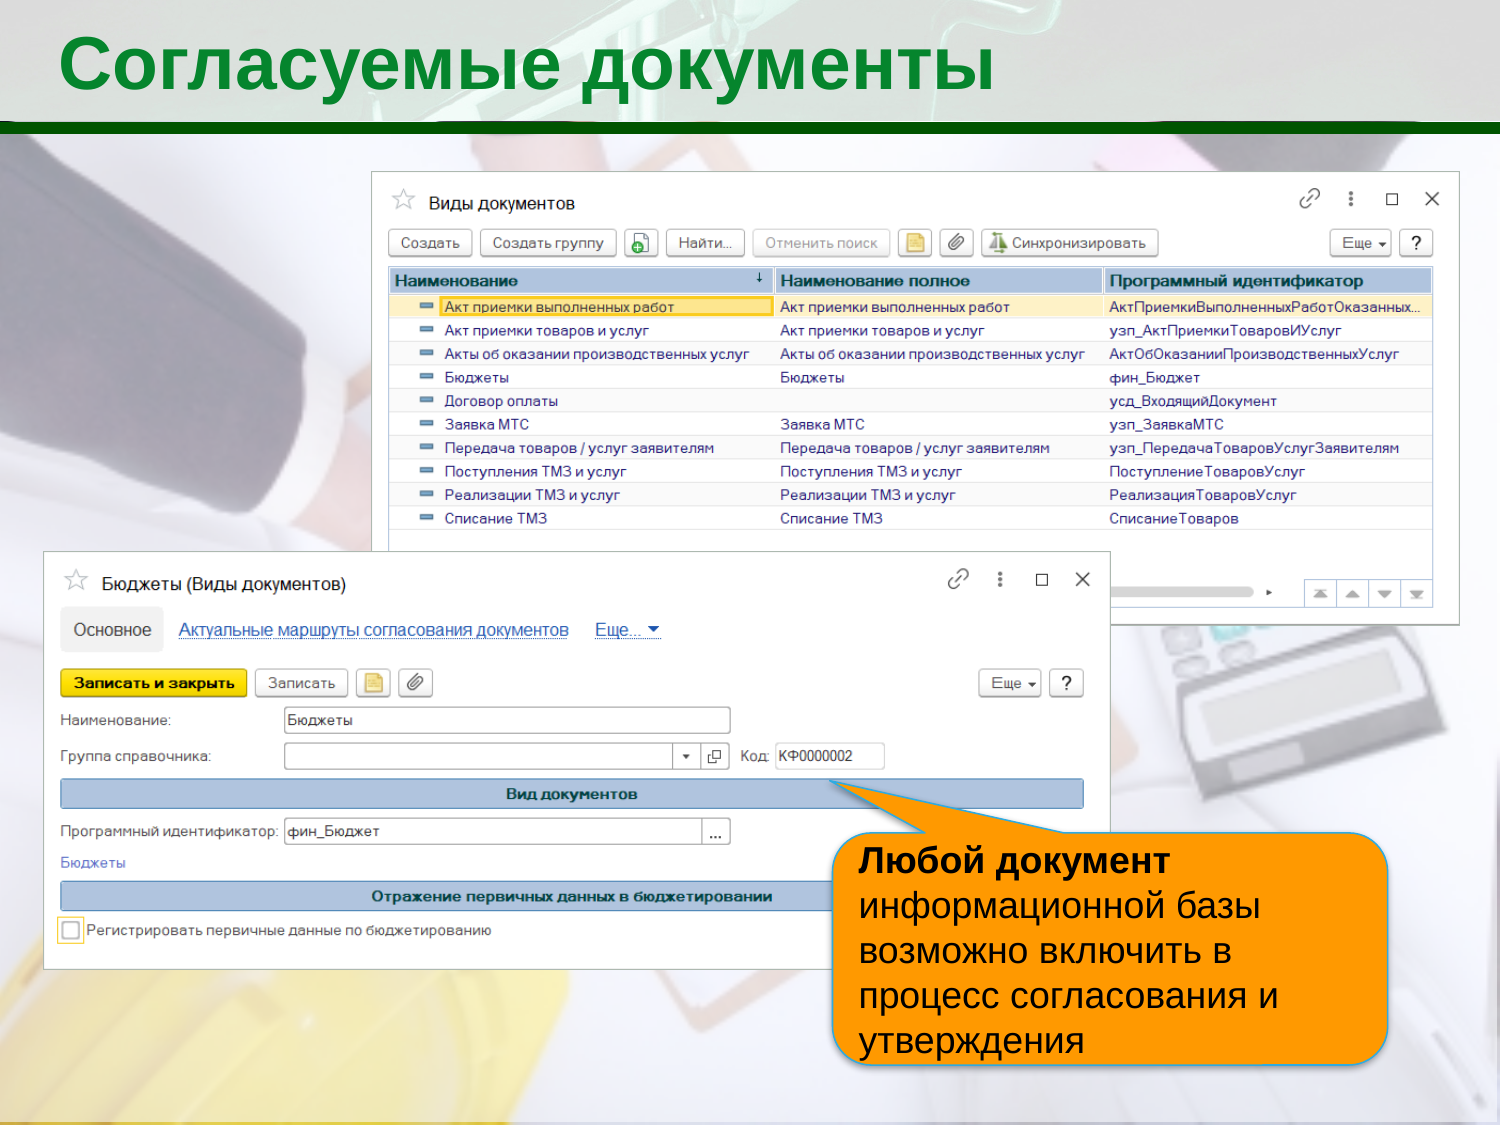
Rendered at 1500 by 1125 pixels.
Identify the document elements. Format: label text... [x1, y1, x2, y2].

picture [43, 171, 1460, 970]
title Согласуемые документы [43, 4, 1423, 116]
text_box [0, 121, 1500, 1125]
picture [0, 0, 1500, 121]
